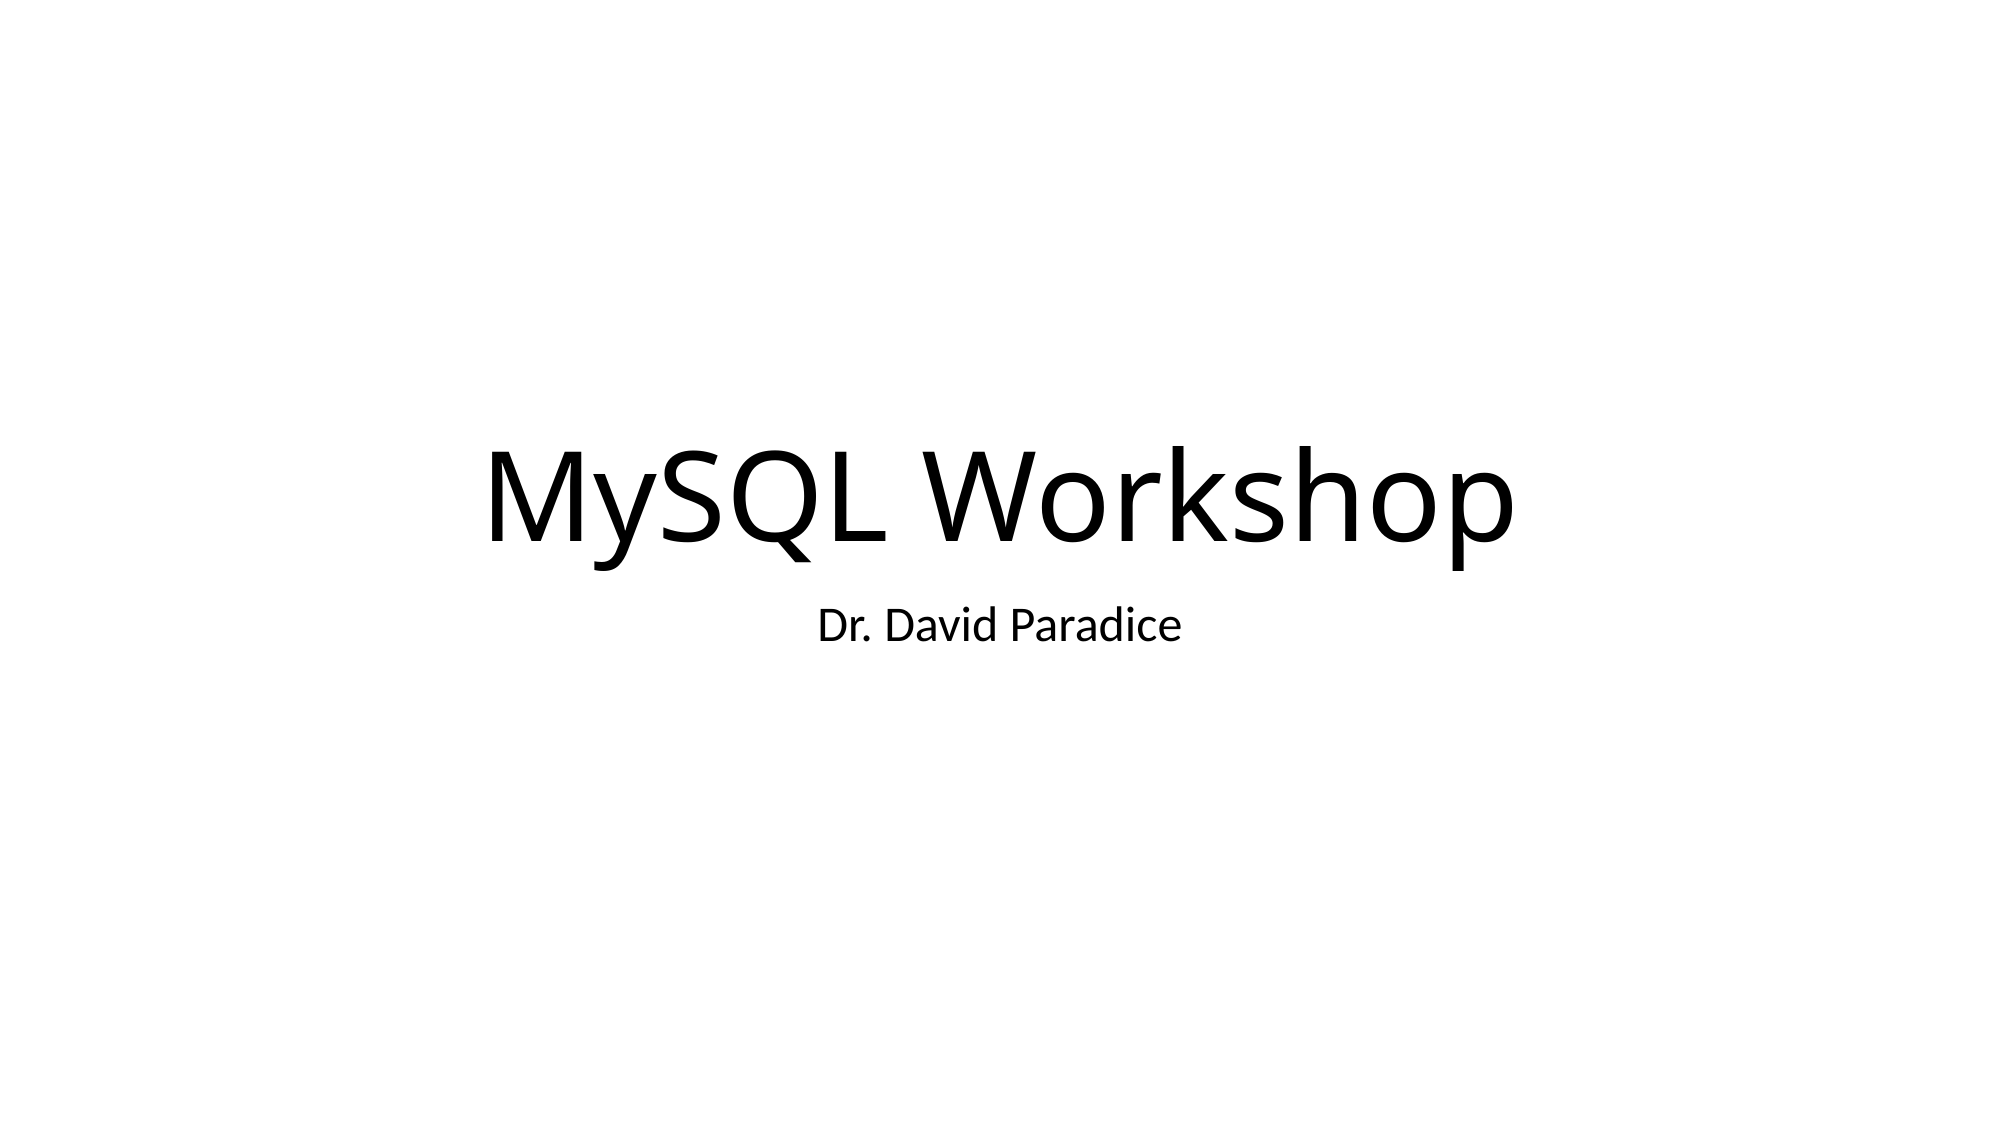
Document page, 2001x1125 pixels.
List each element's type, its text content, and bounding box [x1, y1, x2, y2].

subtitle Dr. David Paradice [249, 590, 1750, 863]
title MySQL Workshop [249, 184, 1750, 576]
